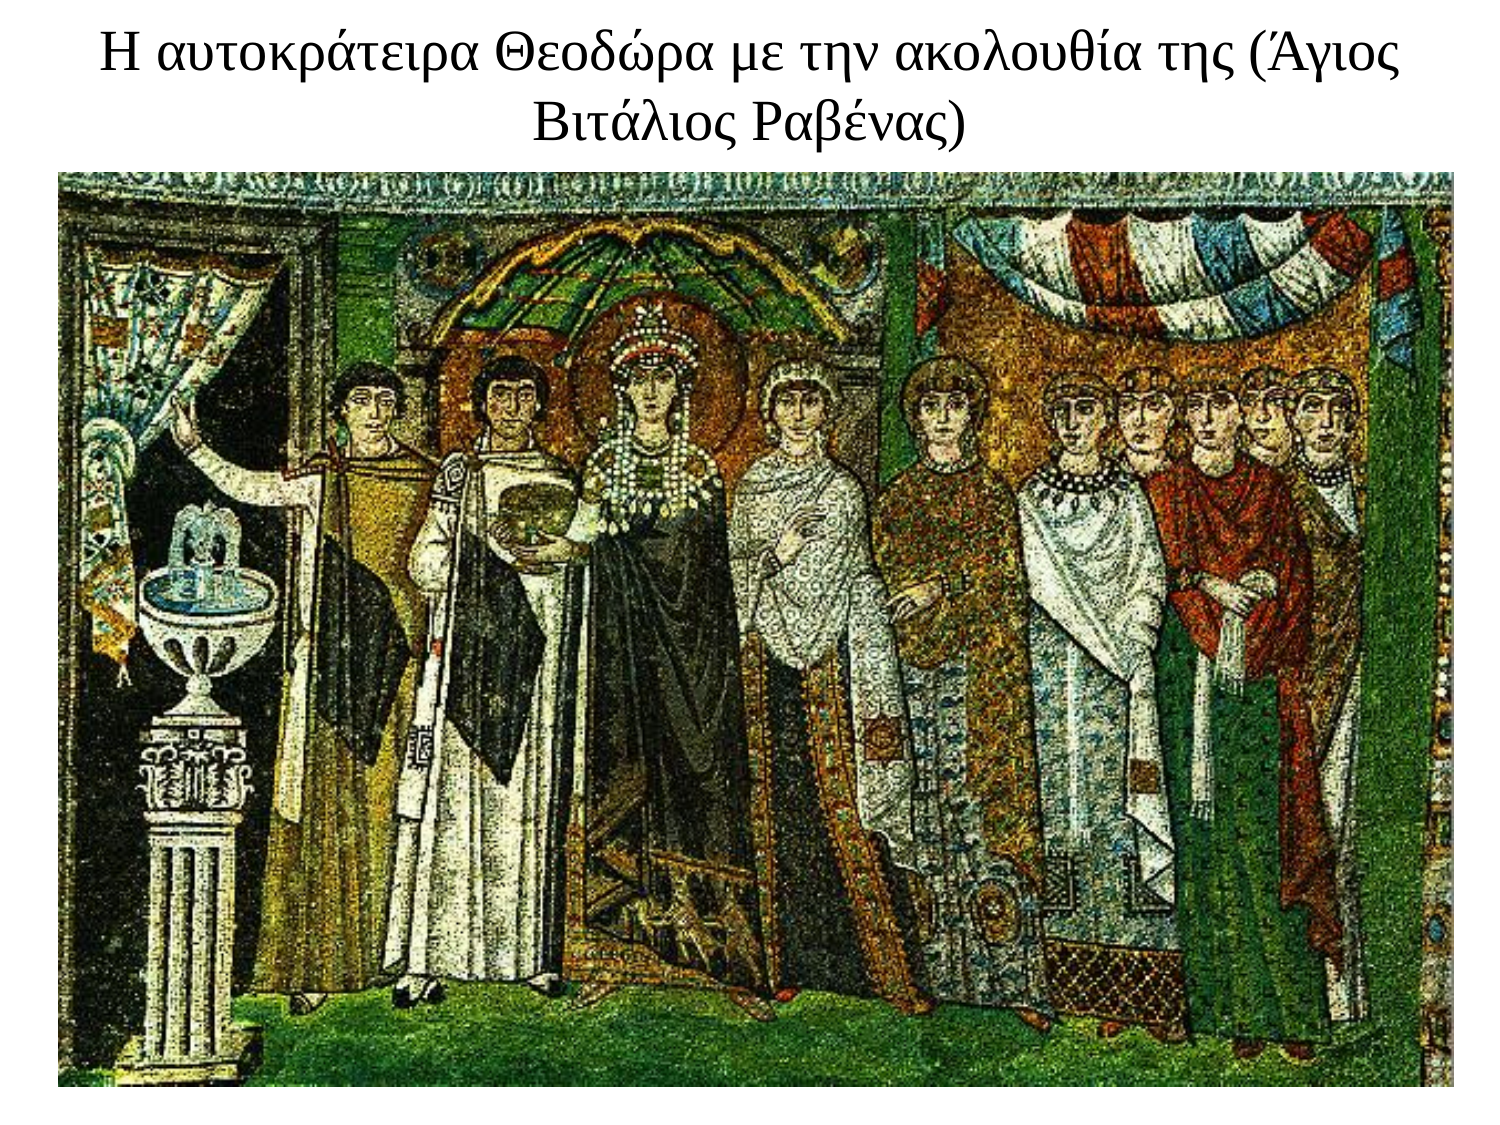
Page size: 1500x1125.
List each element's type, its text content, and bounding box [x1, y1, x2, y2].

title Η αυτοκράτειρα Θεοδώρα με την ακολουθία της (Άγιος Βιτάλιος Ραβένας) [0, 0, 1500, 165]
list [58, 171, 1454, 1087]
